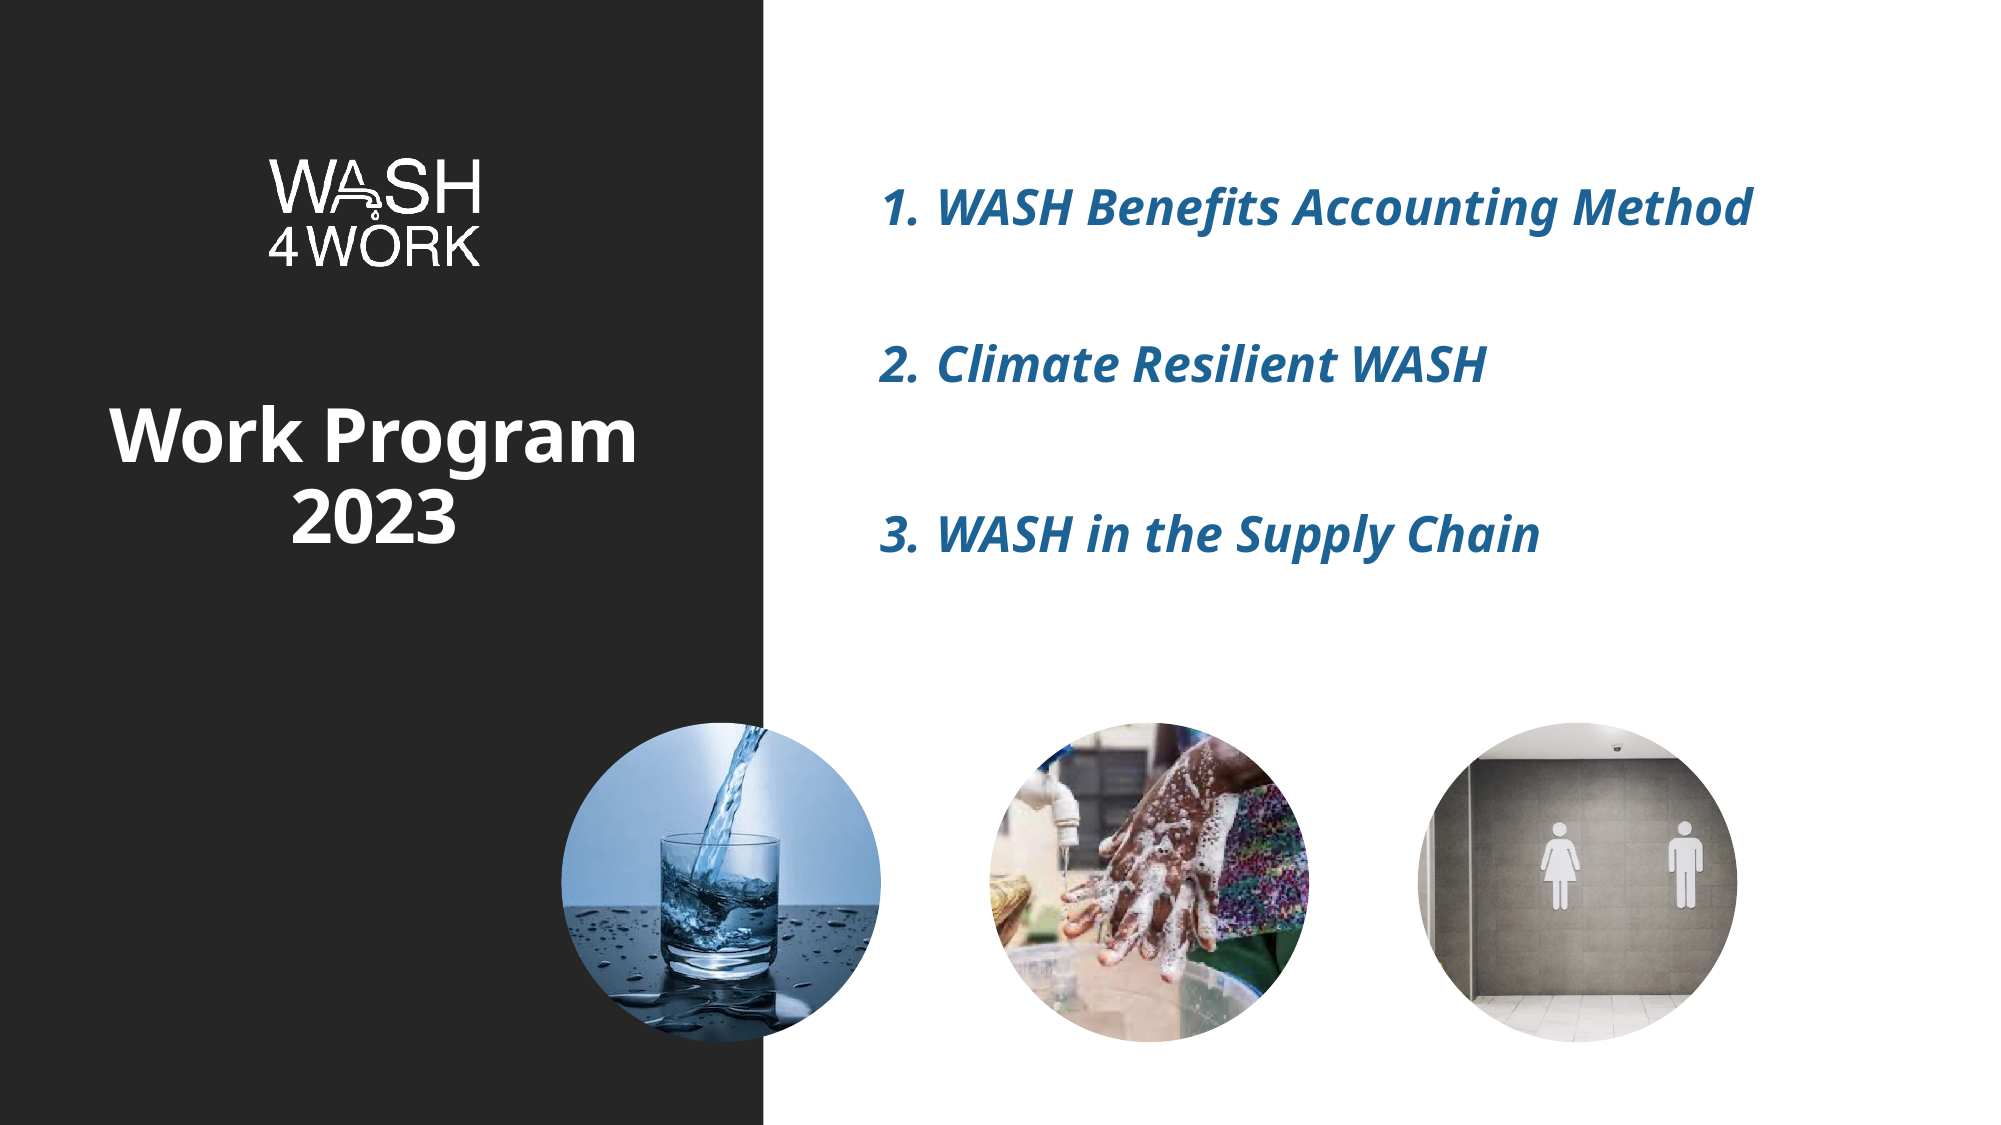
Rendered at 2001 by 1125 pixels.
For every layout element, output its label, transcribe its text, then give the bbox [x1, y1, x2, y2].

picture [989, 722, 1310, 1043]
text_box WASH Benefits Accounting Method Climate Resilient WASH WASH in the Supply Chain [790, 167, 2000, 571]
picture [1417, 722, 1738, 1043]
title Work Program 2023 [37, 306, 713, 651]
picture [560, 722, 882, 1043]
picture [269, 157, 481, 268]
